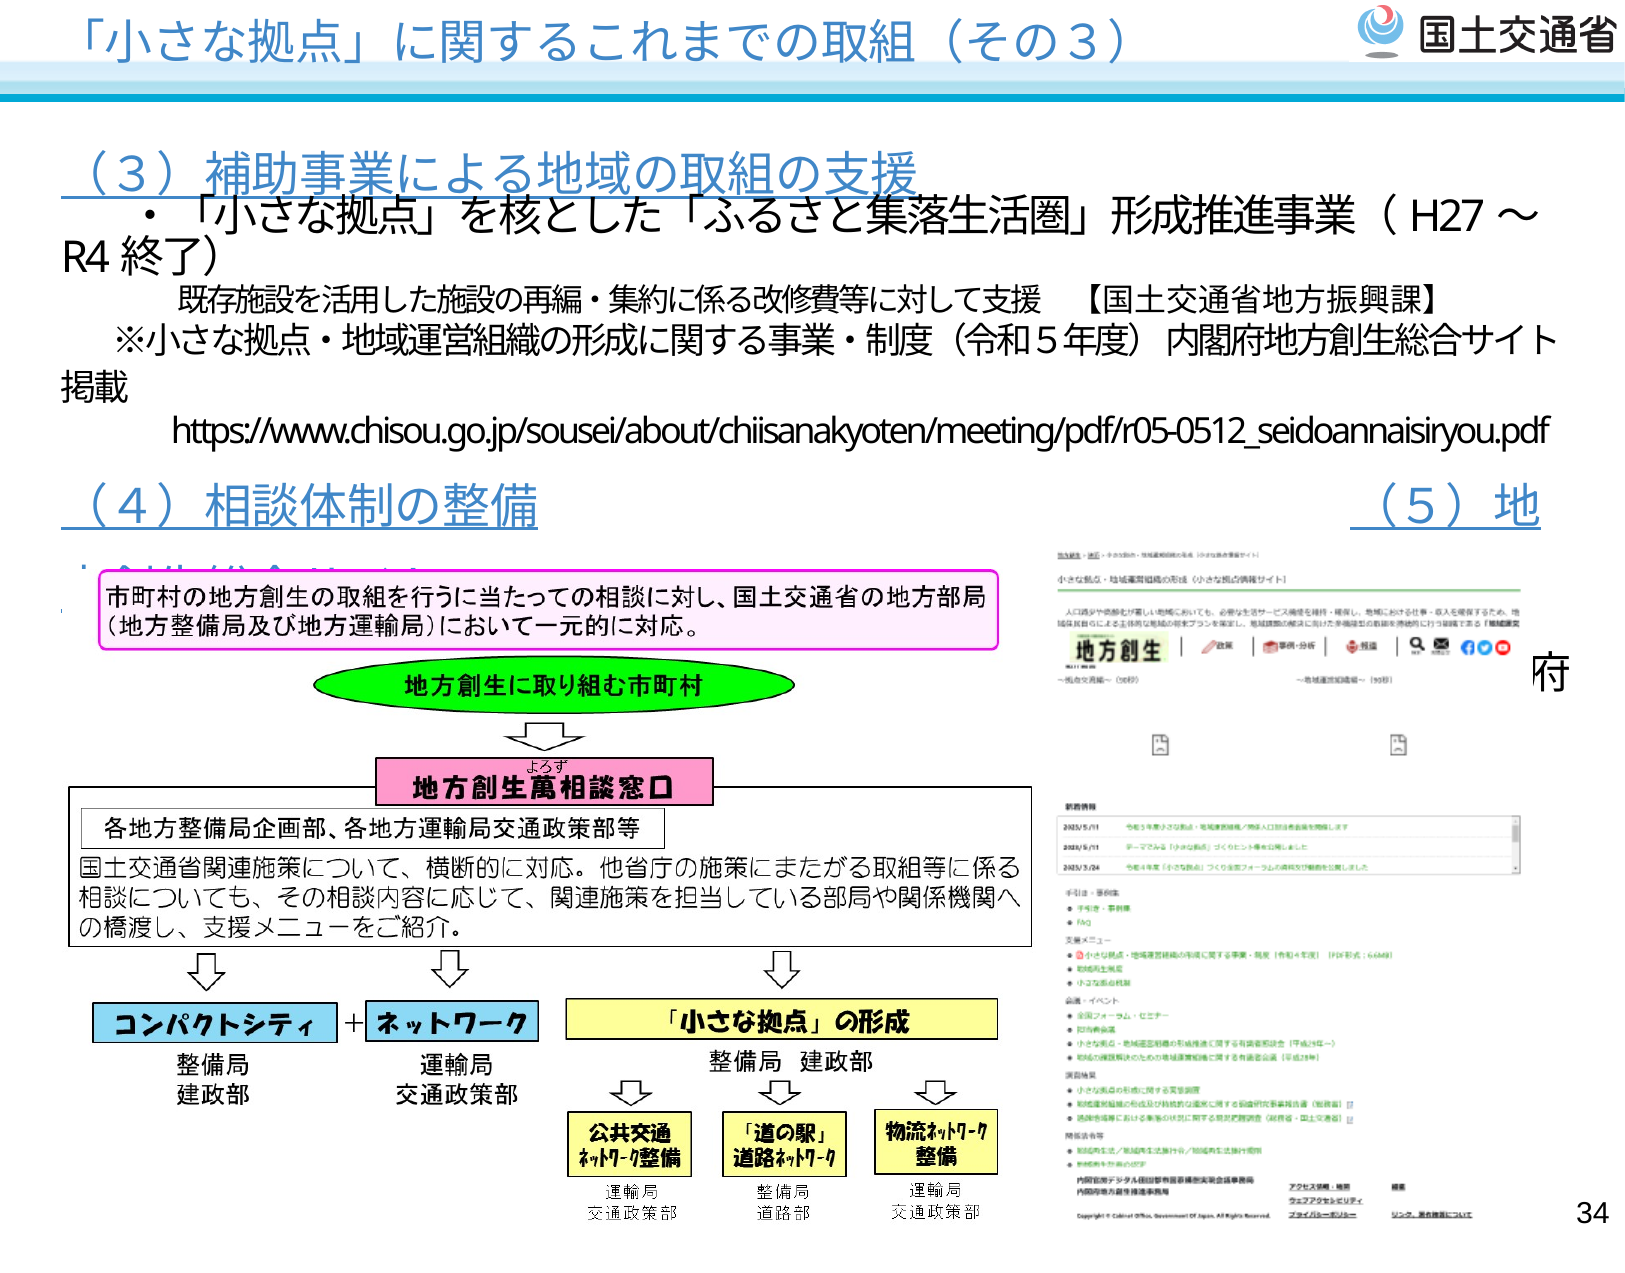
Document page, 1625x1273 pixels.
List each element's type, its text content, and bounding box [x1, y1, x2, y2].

title 「小さな拠点」に関するこれまでの取組（その３） [41, 0, 1359, 82]
text_box （３）補助事業による地域の取組の支援 ・「小さな拠点」を核とした「ふるさと集落生活圏」形成推進事業（H27～R4終了） 既存施設を活用した施設の再編・集約に係る改修費等に対して支援 【国土交通省地方振興課】 ※小さな拠点・地域運営組織の形成に関する事業・制度（令和５年度） 内閣府地方創生総合サイト掲載 https://www.chisou.go.jp/sousei/about/chiisanakyoten/meeting/pdf/r05-0512_seidoannaisiryou.pdf （４）相談体制の整備 （５）地方創生総合サイト ・地方創生萬(よろず)相談窓口 ・内閣府ホームページ [46, 111, 1590, 1137]
picture [1051, 545, 1533, 1235]
slide_number 33 [1245, 1185, 1625, 1273]
footer [554, 1158, 1070, 1248]
picture [0, 0, 1625, 93]
picture [62, 569, 1036, 1235]
